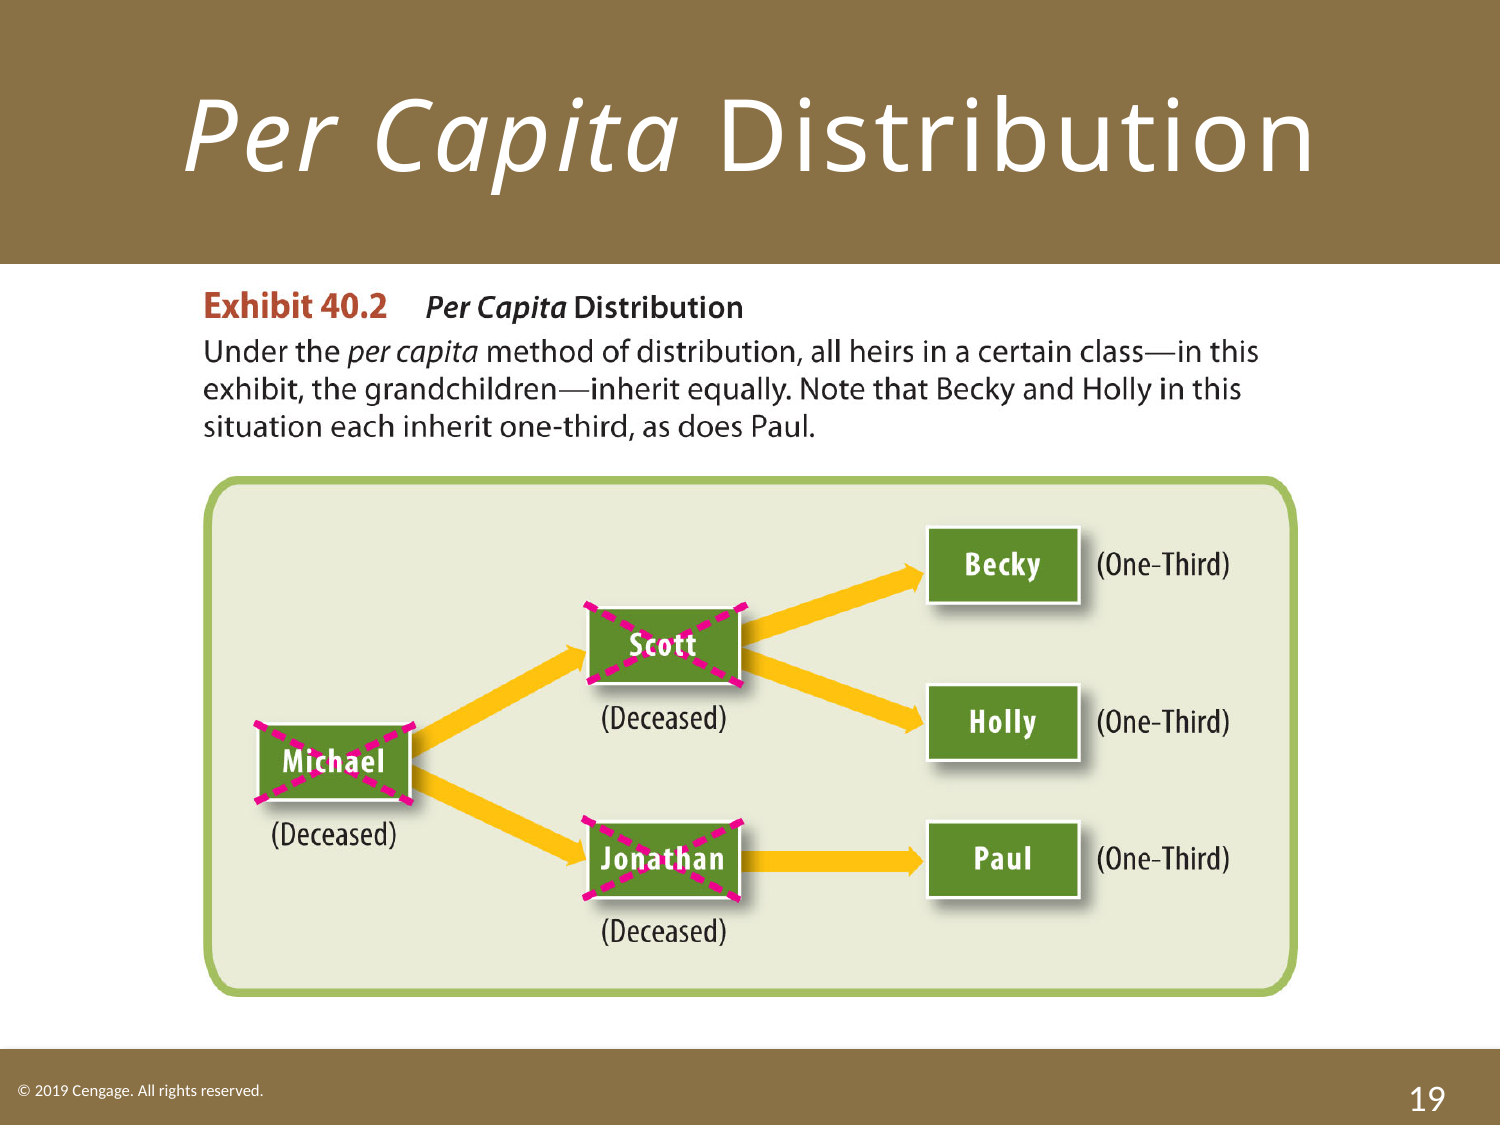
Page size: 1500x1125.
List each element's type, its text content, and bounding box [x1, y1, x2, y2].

slide_number 19 [1110, 1074, 1461, 1119]
picture [199, 287, 1301, 1001]
title Per Capita Distribution [0, 0, 1500, 264]
